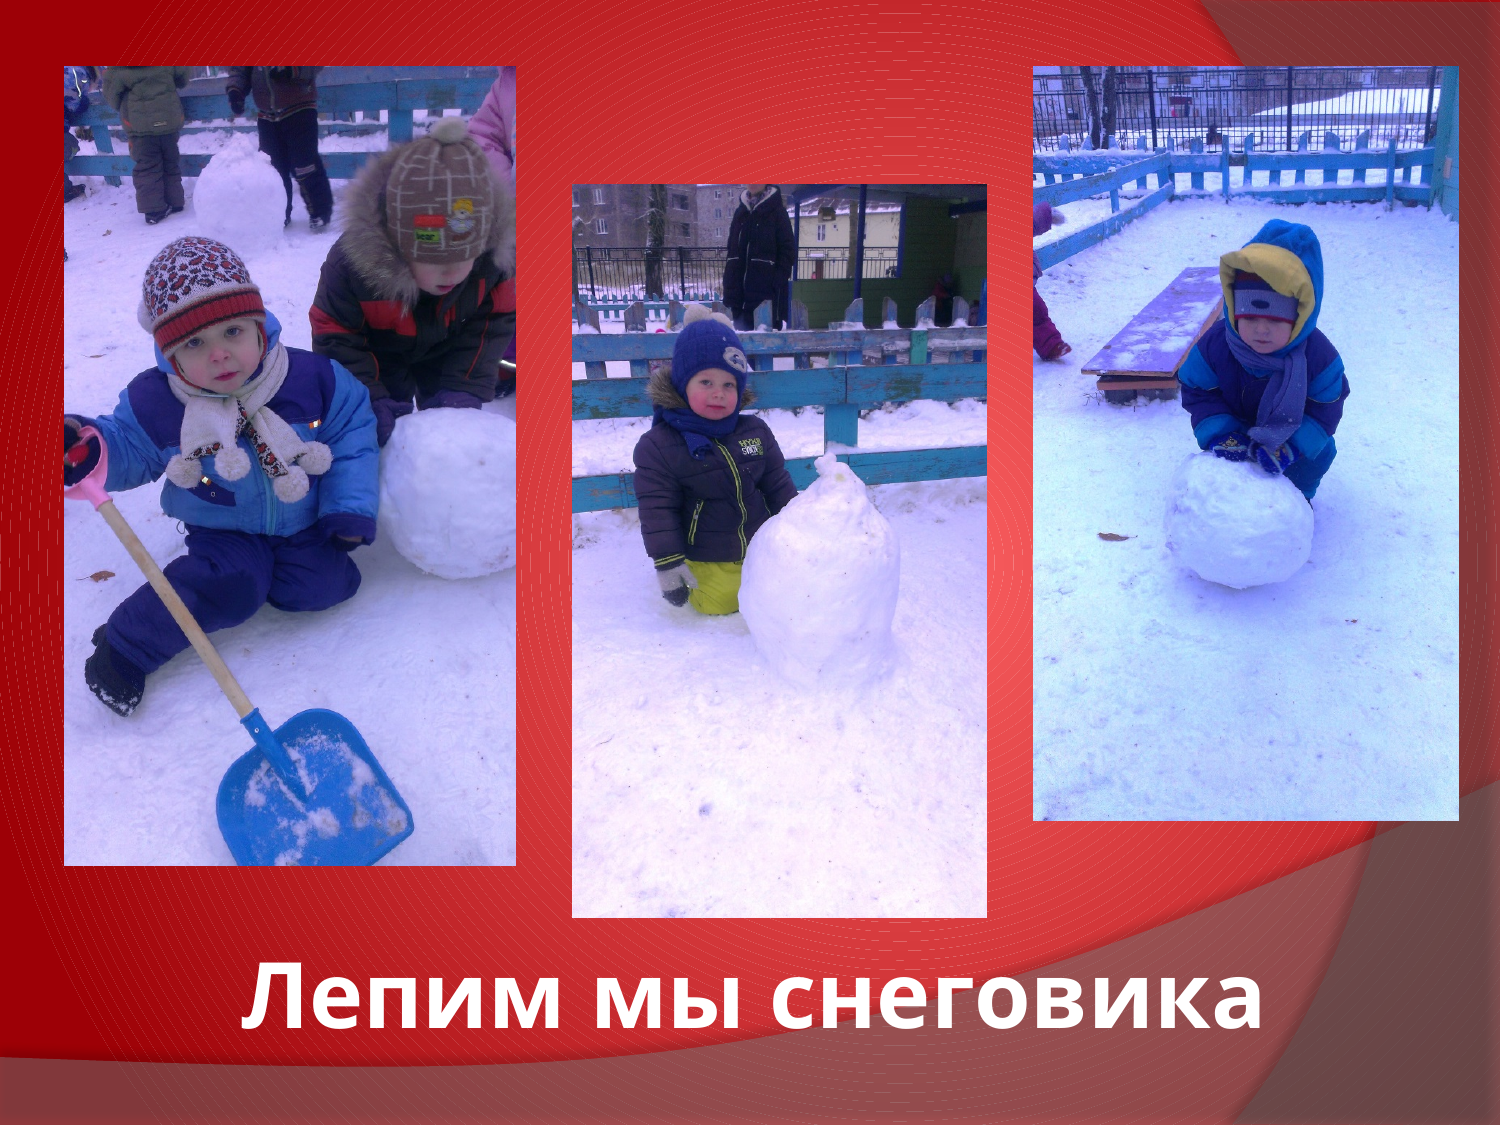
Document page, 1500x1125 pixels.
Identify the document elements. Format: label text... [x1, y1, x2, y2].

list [64, 66, 516, 866]
picture [572, 184, 987, 919]
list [1033, 66, 1459, 821]
title Лепим мы снеговика [135, 916, 1374, 1067]
